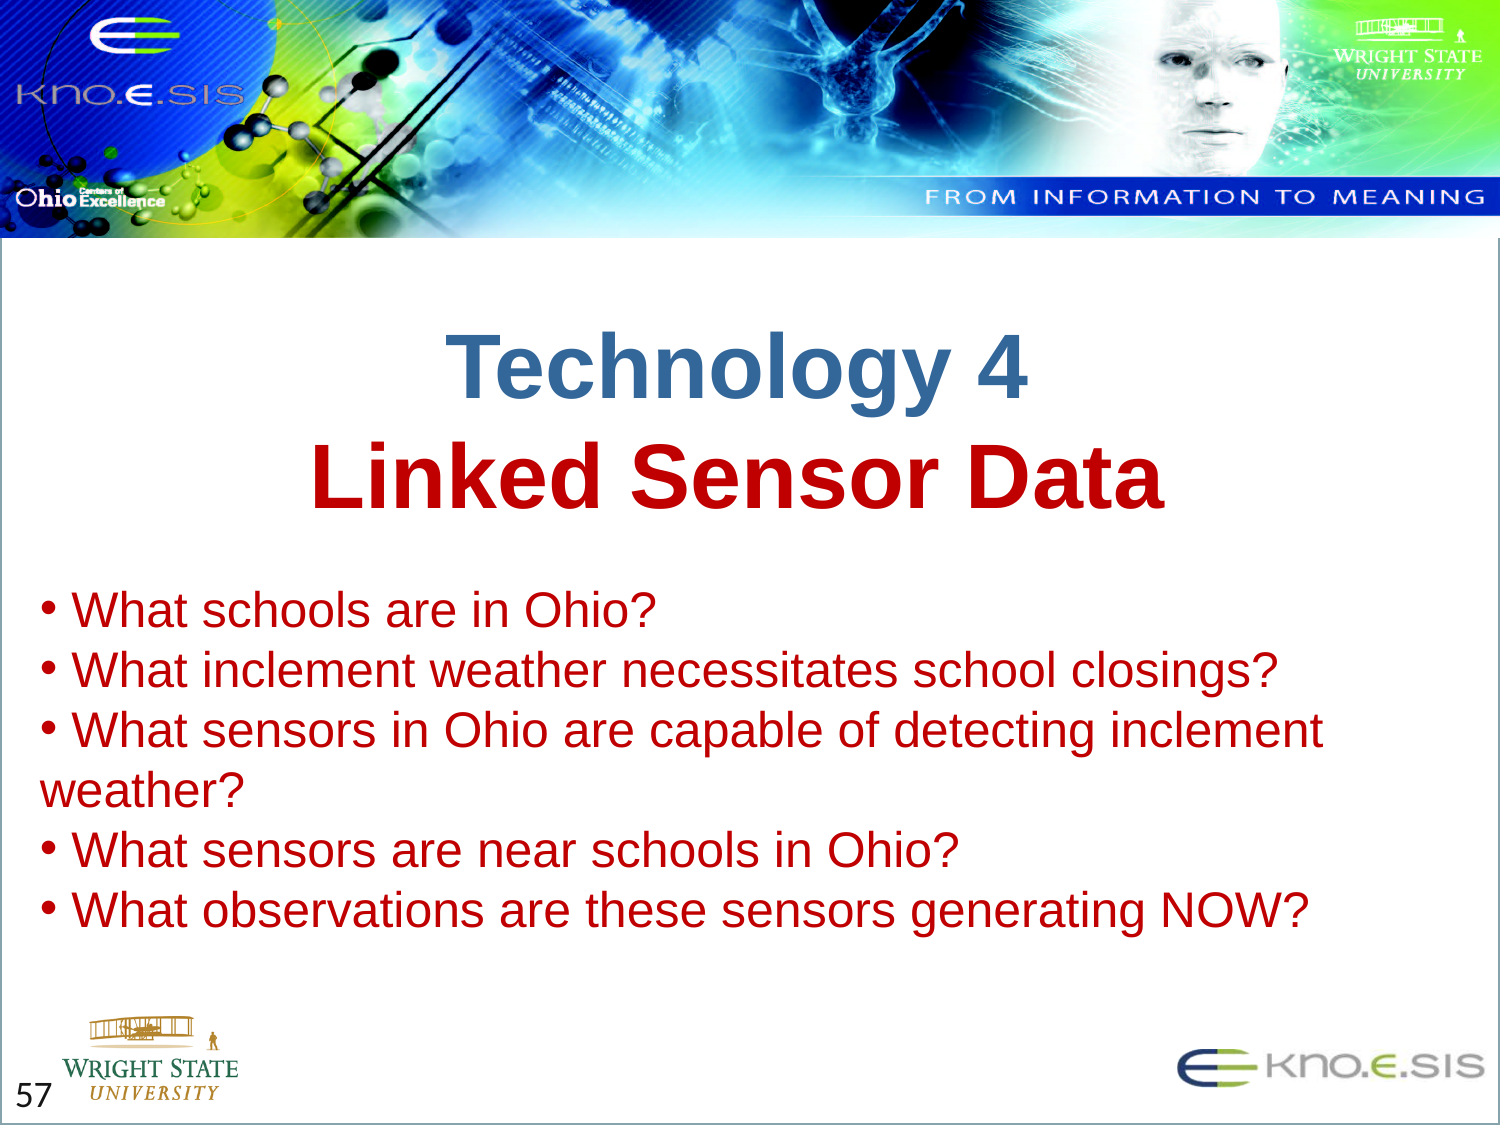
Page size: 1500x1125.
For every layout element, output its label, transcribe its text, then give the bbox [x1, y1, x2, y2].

picture [1263, 1049, 1488, 1082]
picture [62, 1016, 238, 1100]
text_box 57 [0, 1062, 75, 1125]
picture [1175, 1049, 1259, 1088]
picture [0, 0, 1500, 238]
subtitle Technology 4 Linked Sensor Data What schools are in Ohio? What inclement weather necessitates school closings? What sensors in Ohio are capable of detecting inclement weather? What sensors are near schools in Ohio? What observations are these sensors generating NOW? [24, 299, 1450, 450]
